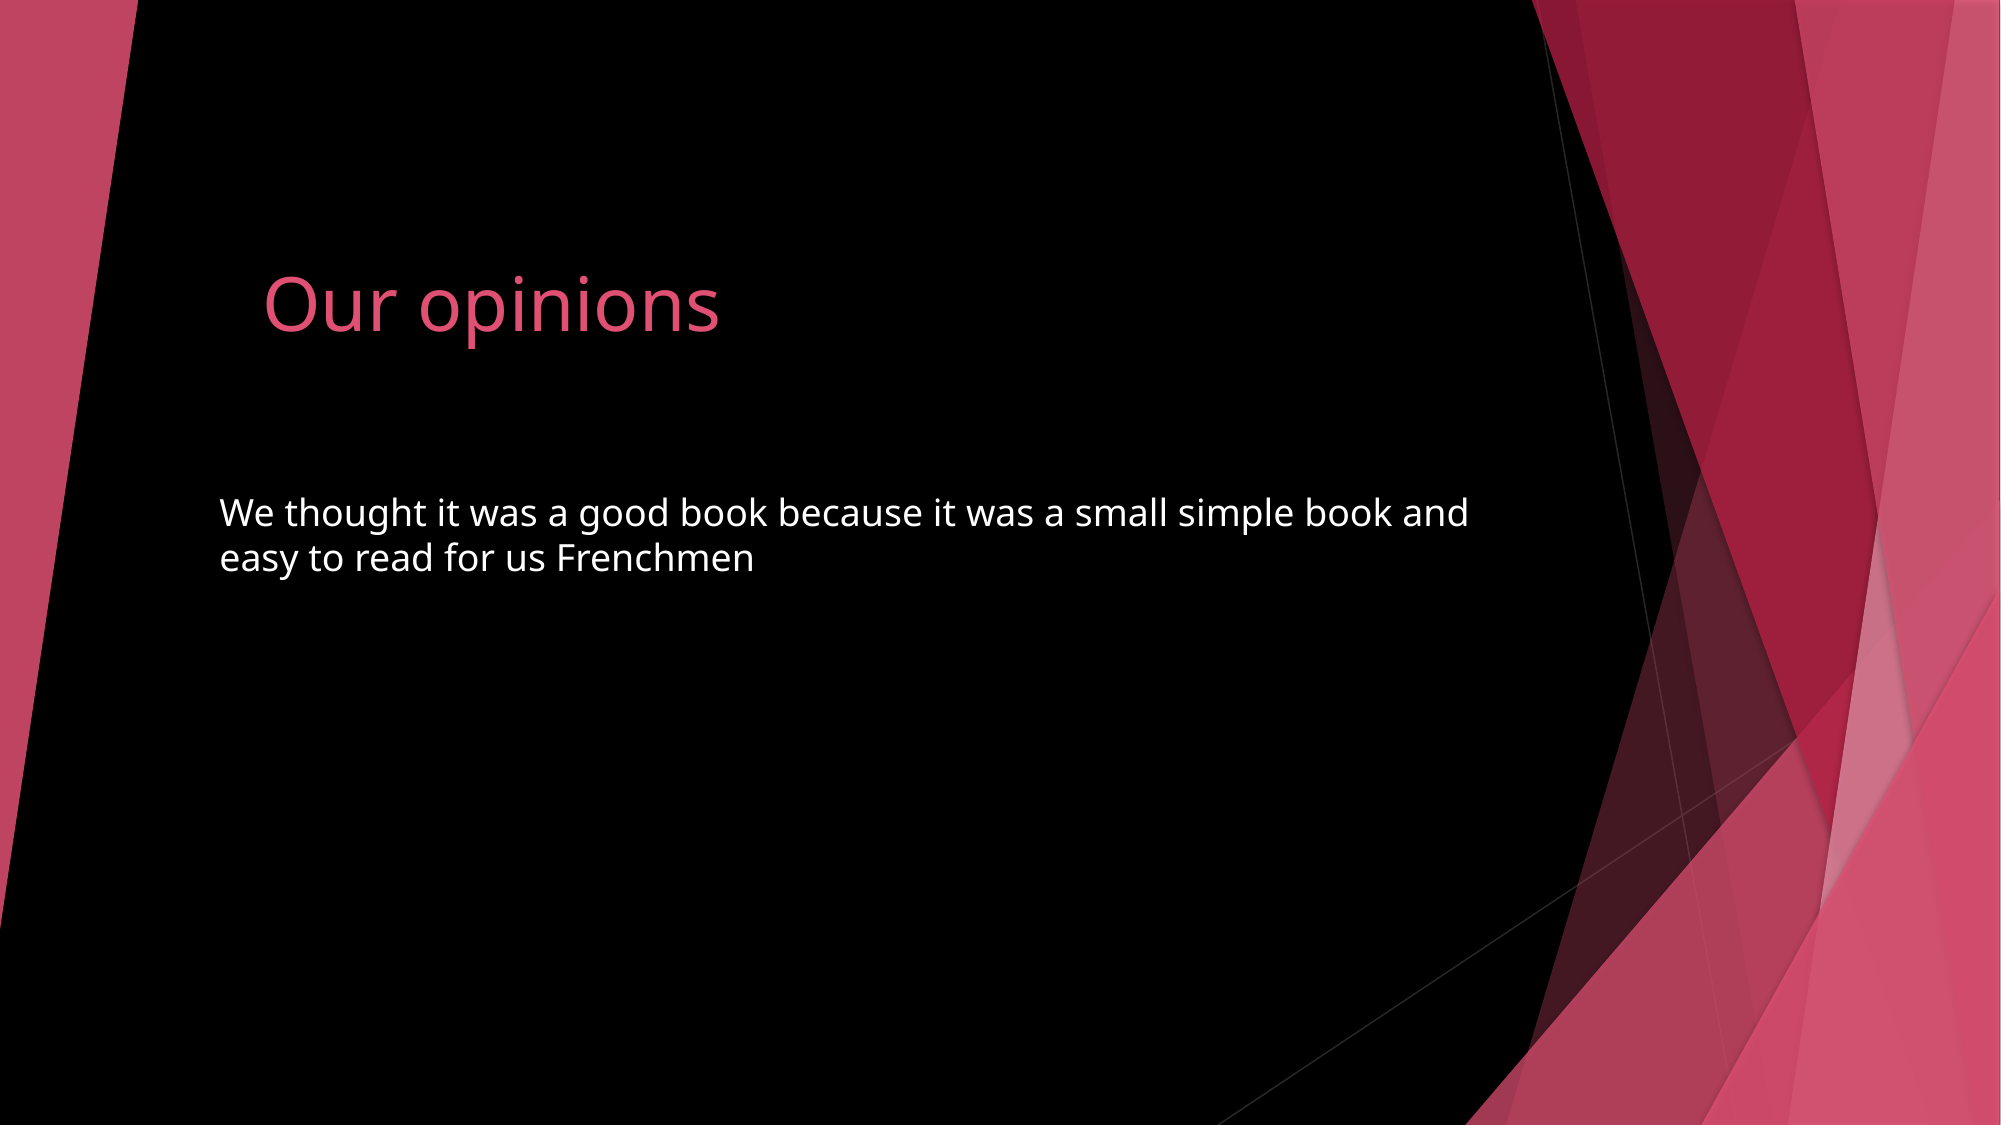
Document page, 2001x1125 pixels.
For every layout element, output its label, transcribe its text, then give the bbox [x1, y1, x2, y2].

subtitle We thought it was a good book because it was a small simple book and easy to read for us Frenchmen [204, 481, 1522, 845]
title Our opinions [247, 84, 1522, 355]
